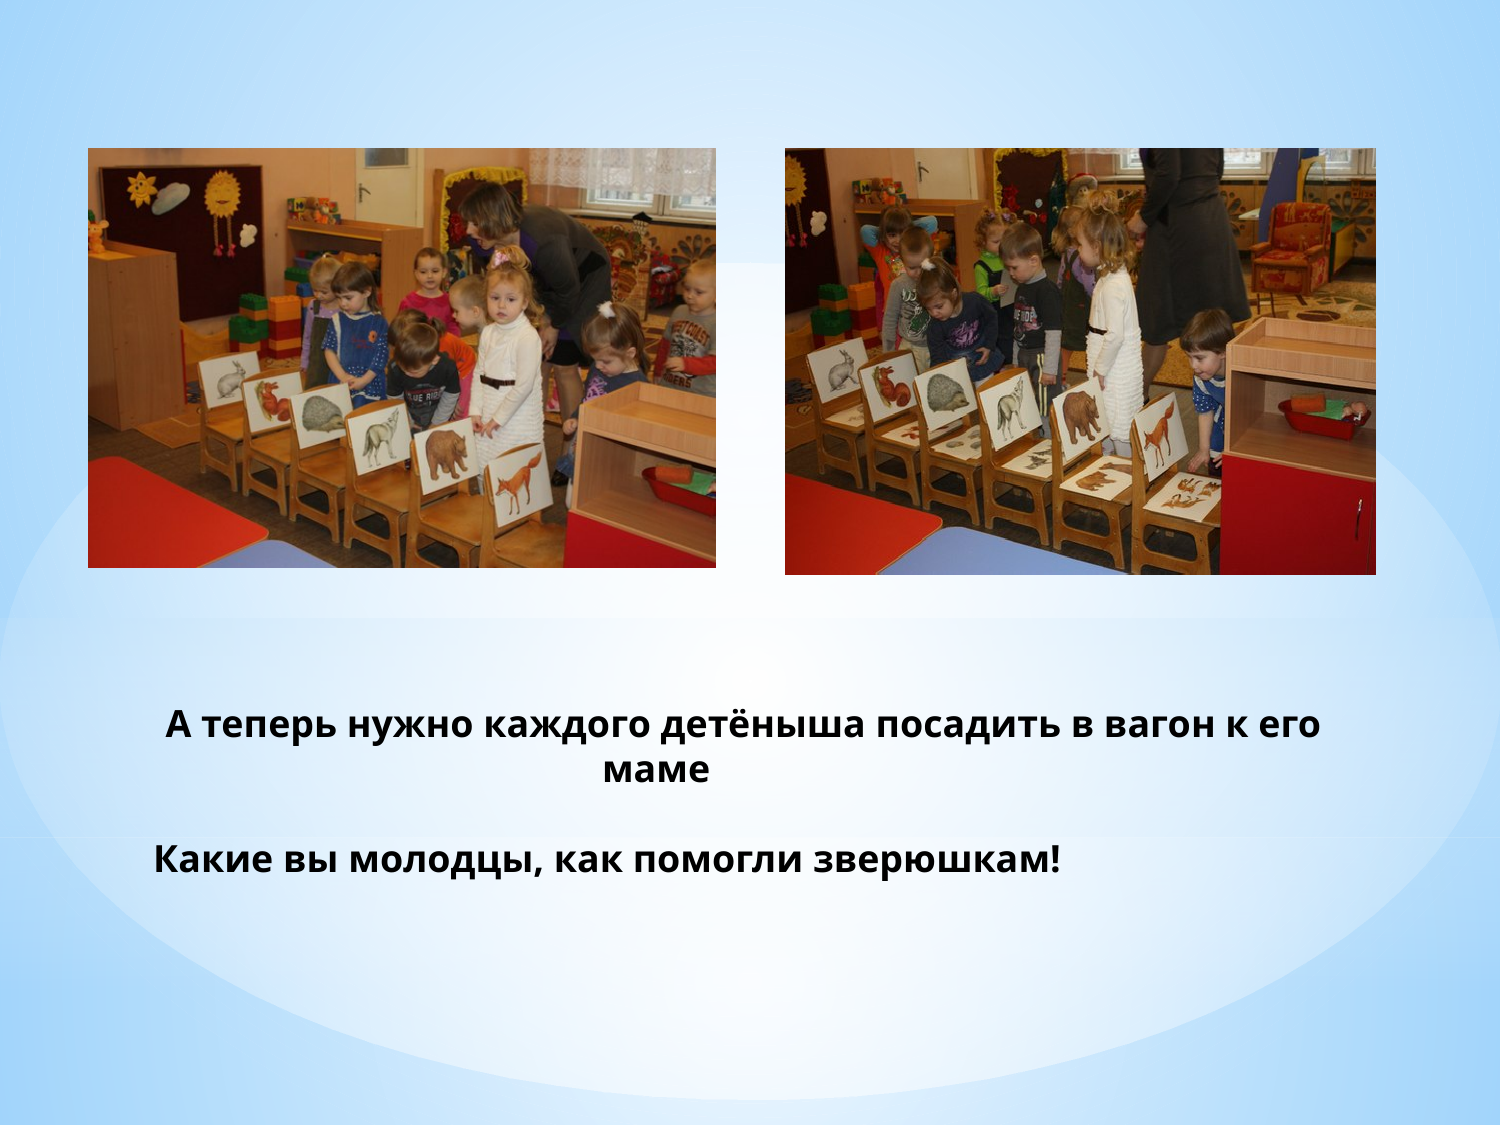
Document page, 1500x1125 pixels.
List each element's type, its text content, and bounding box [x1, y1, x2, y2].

title А теперь нужно каждого детёныша посадить в вагон к его маме Какие вы молодцы, как помогли зверюшкам! [135, 692, 1353, 880]
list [88, 148, 716, 568]
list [785, 148, 1377, 575]
